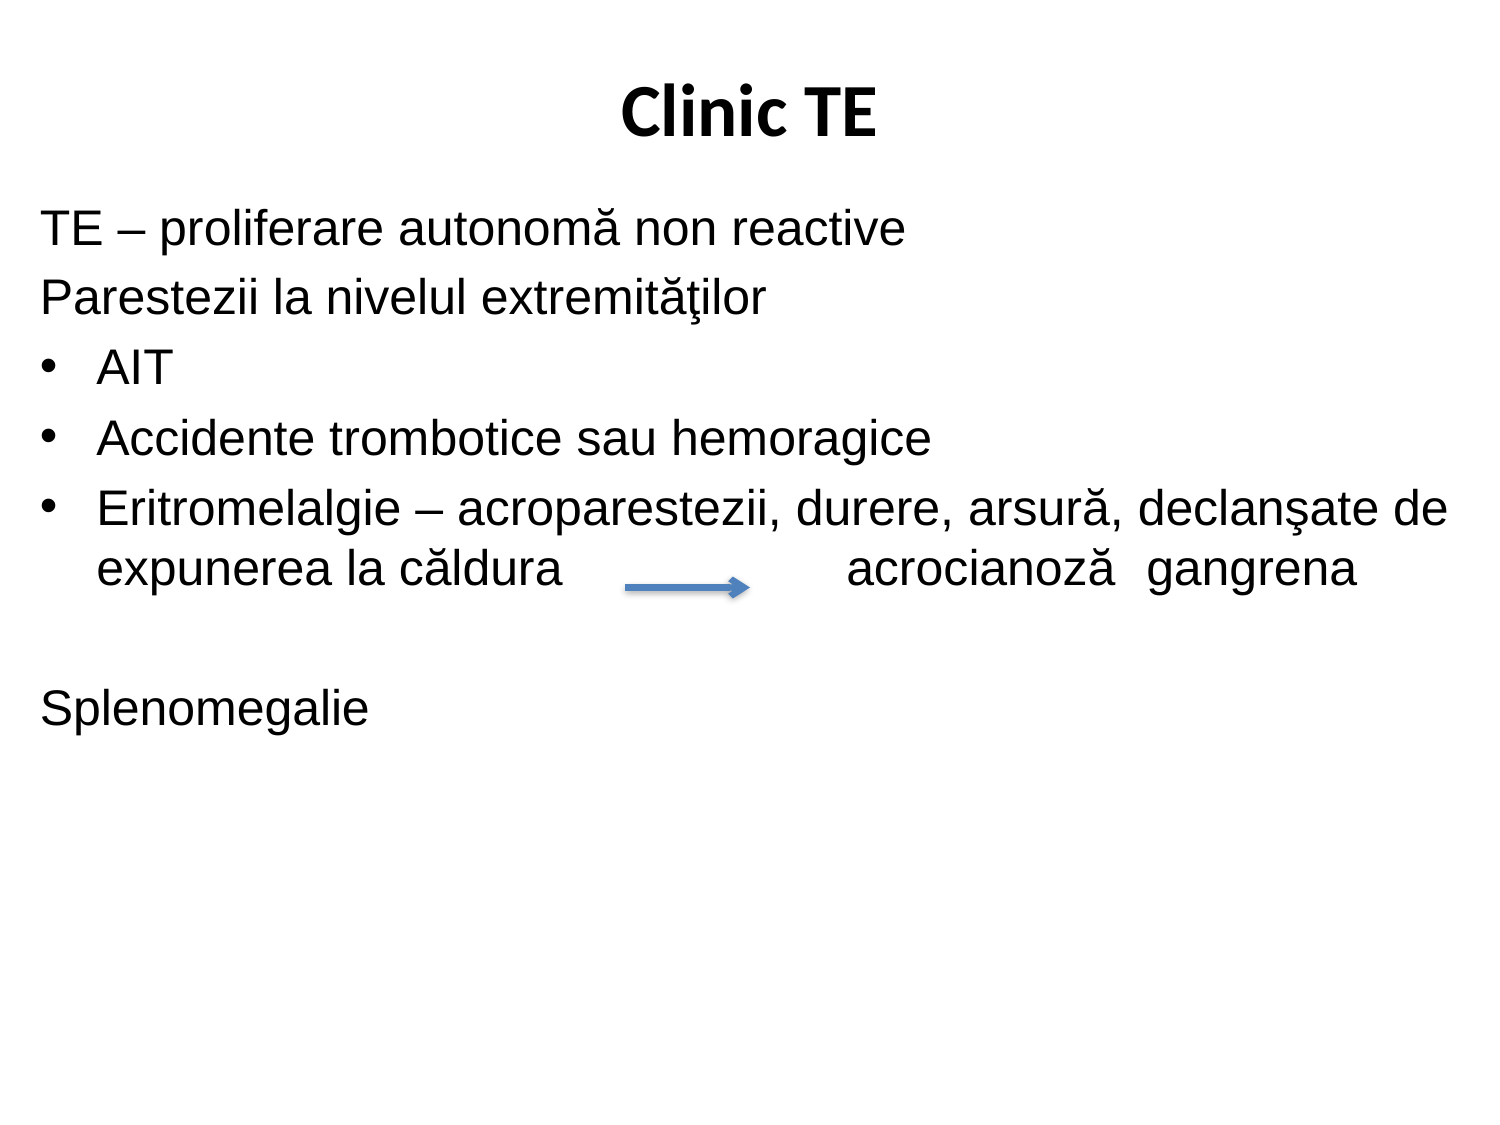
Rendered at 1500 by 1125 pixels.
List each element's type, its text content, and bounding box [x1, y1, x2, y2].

list TE – proliferare autonomă non reactive Parestezii la nivelul extremităţilor AIT Accidente trombotice sau hemoragice Eritromelalgie – acroparestezii, durere, arsură, declanşate de expunerea la căldura acrocianoză gangrena Splenomegalie [24, 187, 1500, 1005]
title Clinic TE [75, 12, 1425, 187]
